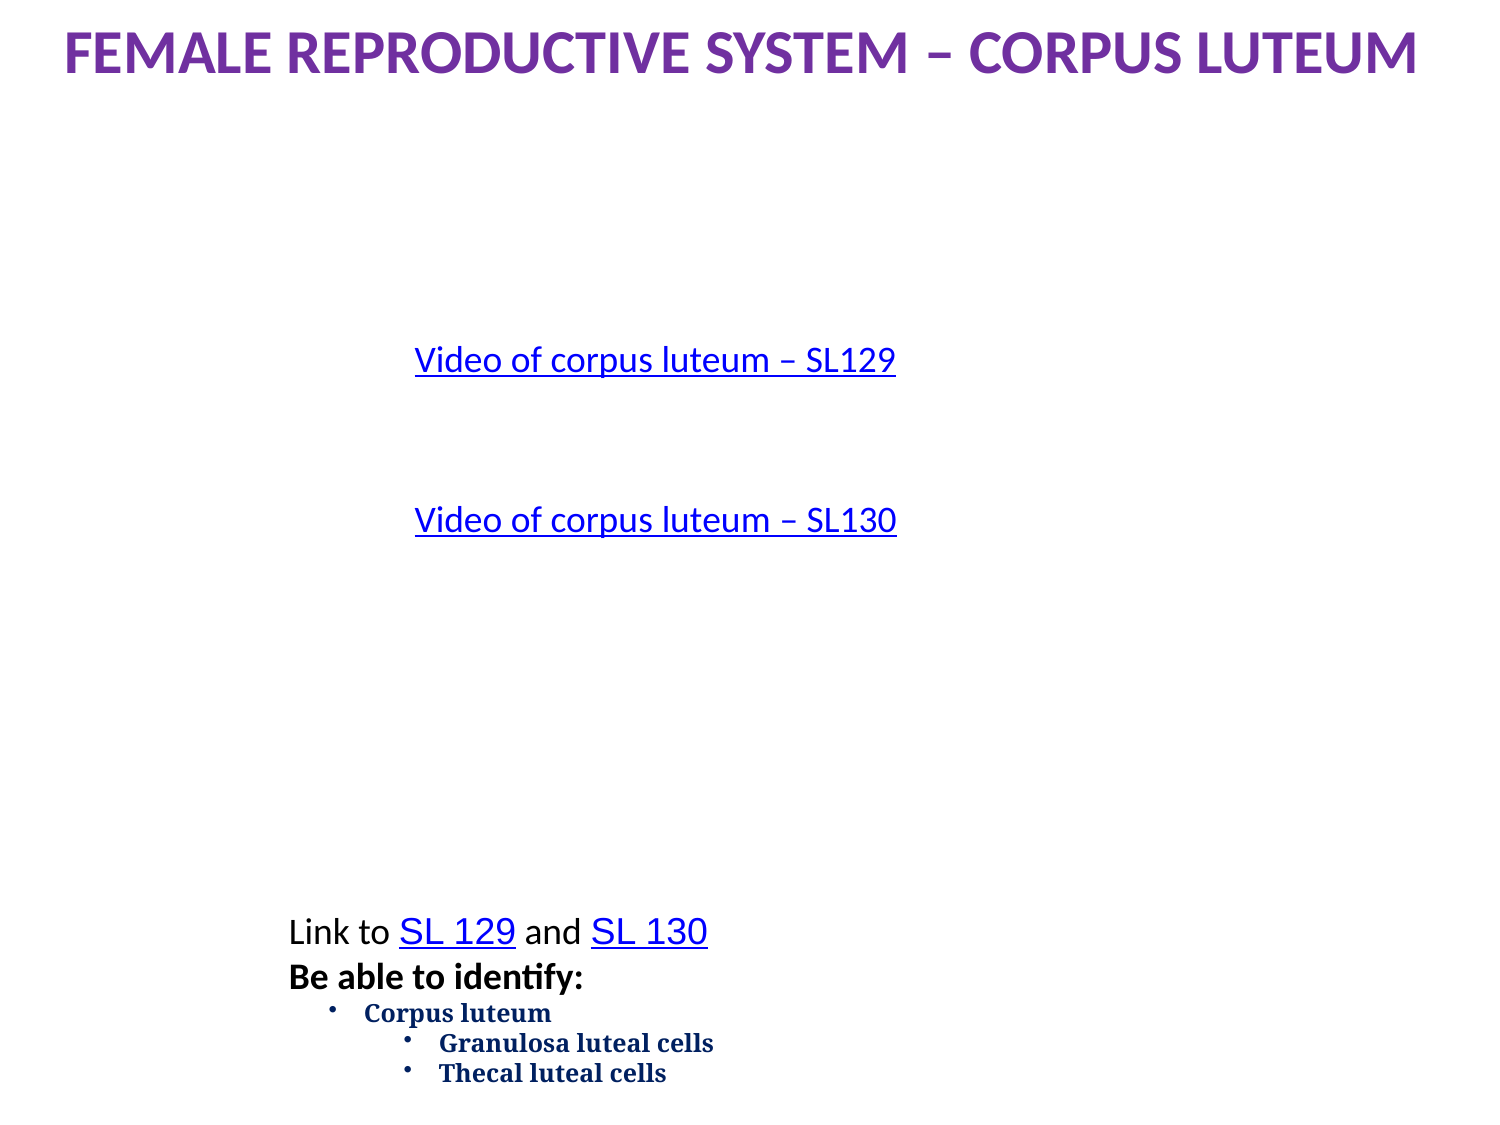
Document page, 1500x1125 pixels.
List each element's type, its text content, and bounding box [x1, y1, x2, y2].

text_box Link to SL 129 and SL 130 Be able to identify: Corpus luteum Granulosa luteal cells Thecal luteal cells [274, 900, 1255, 1095]
text_box Video of corpus luteum – SL130 [399, 487, 1129, 548]
text_box FEMALE REPRODUCTIVE SYSTEM – CORPUS LUTEUM [49, 3, 1451, 94]
text_box Video of corpus luteum – SL129 [399, 327, 1129, 387]
